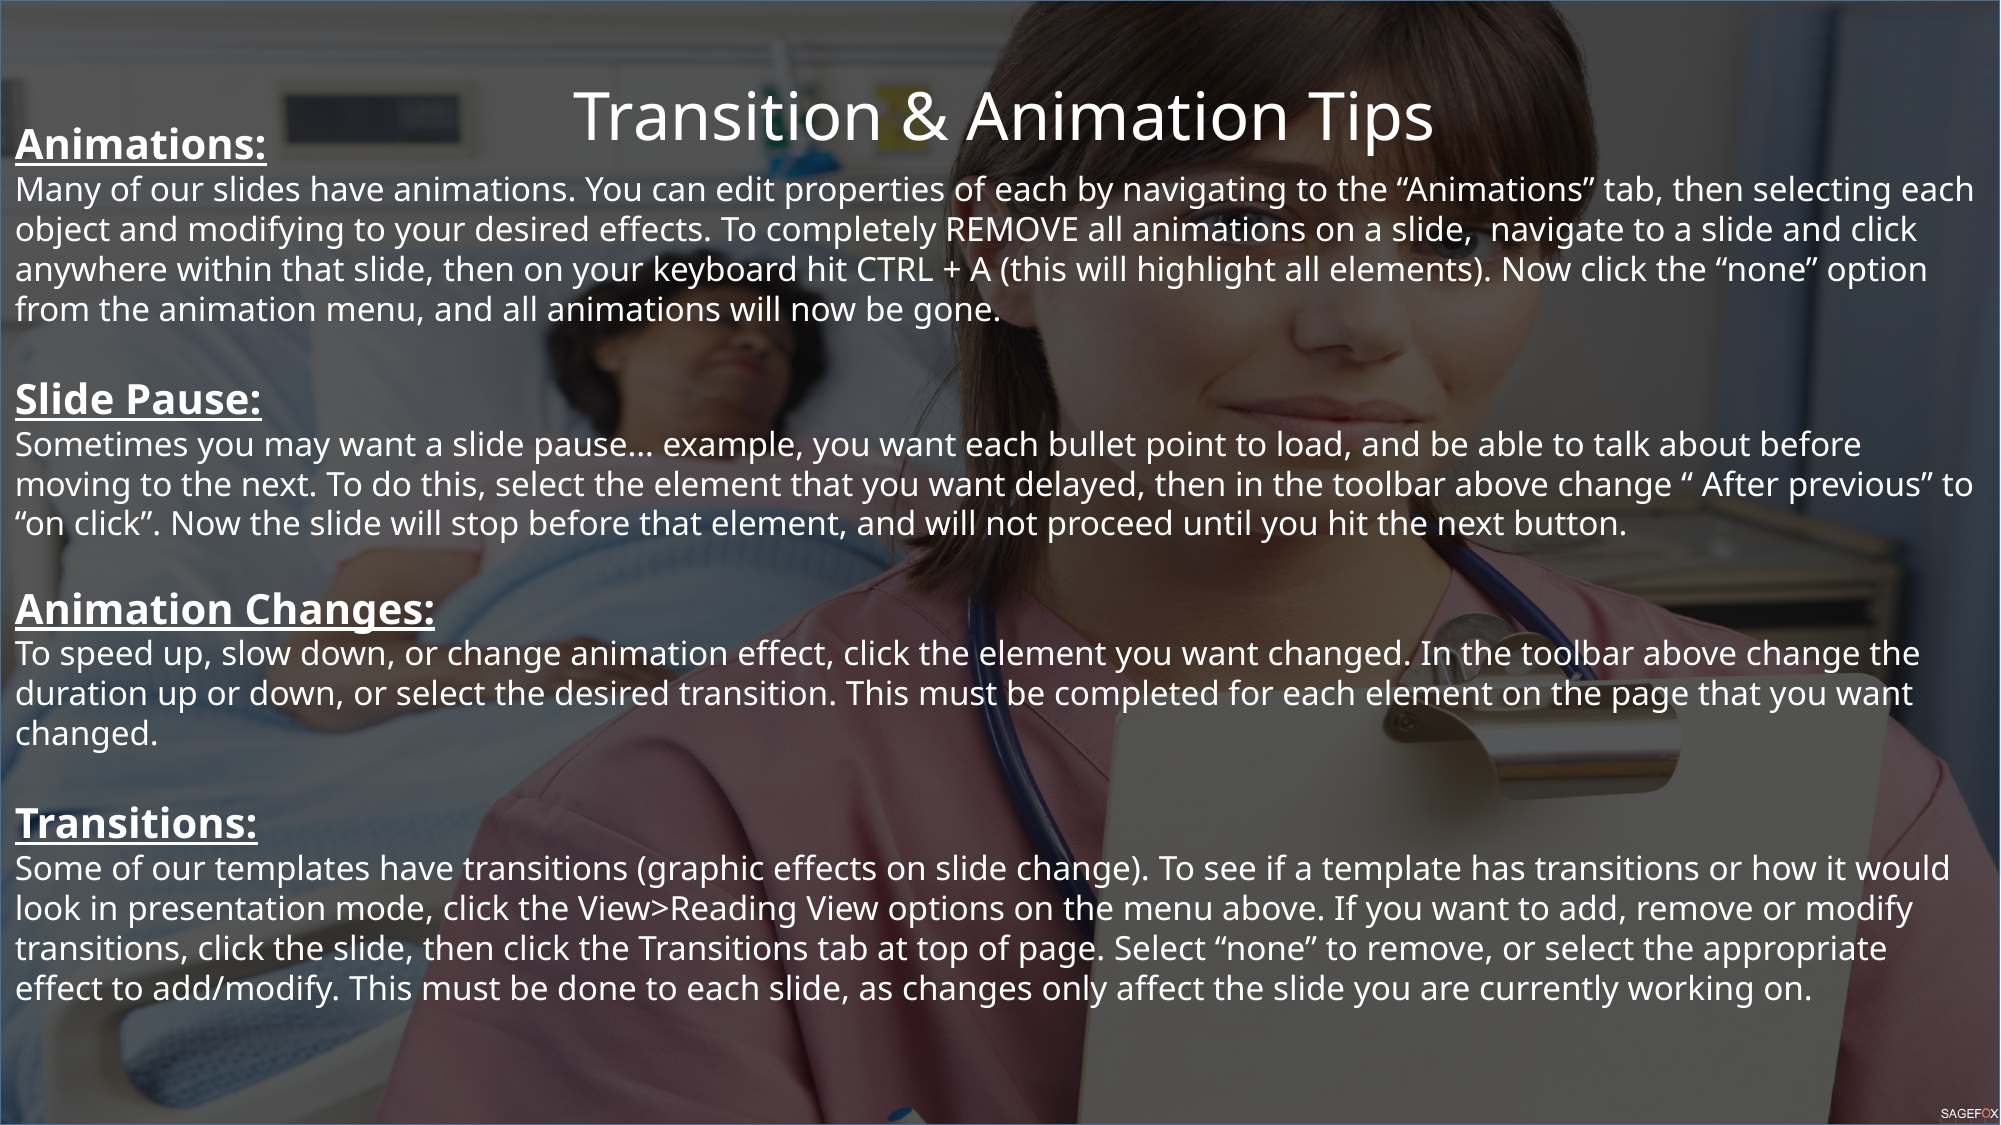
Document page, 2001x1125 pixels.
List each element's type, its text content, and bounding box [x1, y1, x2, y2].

text_box Animations: Many of our slides have animations. You can edit properties of each by navigating to the “Animations” tab, then selecting each object and modifying to your desired effects. To completely REMOVE all animations on a slide, navigate to a slide and click anywhere within that slide, then on your keyboard hit CTRL + A (this will highlight all elements). Now click the “none” option from the animation menu, and all animations will now be gone. Slide Pause: Sometimes you may want a slide pause… example, you want each bullet point to load, and be able to talk about before moving to the next. To do this, select the element that you want delayed, then in the toolbar above change “ After previous” to “on click”. Now the slide will stop before that element, and will not proceed until you hit the next button. Animation Changes: To speed up, slow down, or change animation effect, click the element you want changed. In the toolbar above change the duration up or down, or select the desired transition. This must be completed for each element on the page that you want changed. Transitions: Some of our templates have transitions (graphic effects on slide change). To see if a template has transitions or how it would look in presentation mode, click the View>Reading View options on the menu above. If you want to add, remove or modify transitions, click the slide, then click the Transitions tab at top of page. Select “none” to remove, or select the appropriate effect to add/modify. This must be done to each slide, as changes only affect the slide you are currently working on. [0, 0, 2000, 1125]
title Transition & Animation Tips [477, 59, 1532, 177]
